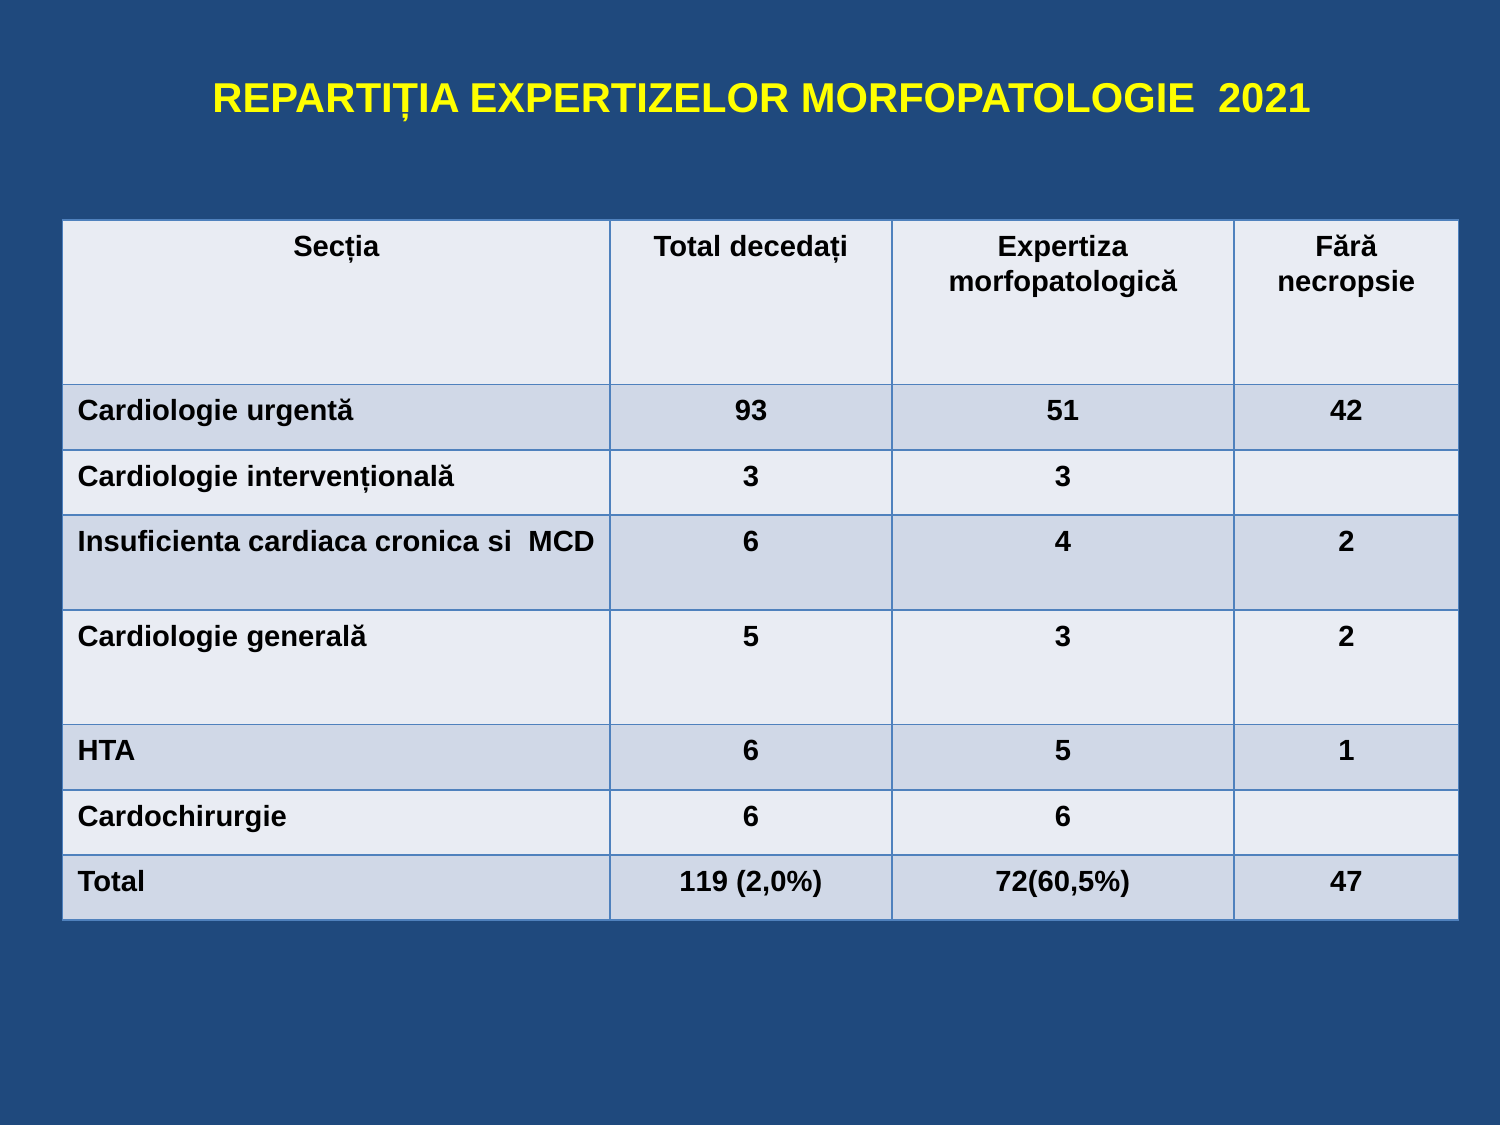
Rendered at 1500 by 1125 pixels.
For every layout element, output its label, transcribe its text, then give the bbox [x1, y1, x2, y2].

table_cell Cardochirurgie [63, 791, 609, 854]
table_header Expertiza morfopatologică [893, 221, 1233, 384]
table_cell 6 [611, 725, 891, 789]
table_cell Cardiologie urgentă [63, 385, 609, 449]
table_header Fără necropsie [1235, 221, 1458, 384]
table_header Secția [63, 221, 609, 384]
table_cell 5 [611, 611, 891, 724]
table_cell 4 [893, 516, 1233, 609]
table_cell 51 [893, 385, 1233, 449]
title REPARTIȚIA EXPERTIZELOR MORFOPATOLOGIE 2021 [64, 42, 1459, 149]
table_cell Cardiologie intervențională [63, 451, 609, 514]
table_cell 47 [1235, 856, 1458, 919]
table_cell 2 [1235, 611, 1458, 724]
table_cell 93 [611, 385, 891, 449]
table_cell Total [63, 856, 609, 919]
table_cell [1235, 451, 1458, 514]
table_header Total decedați [611, 221, 891, 384]
table_cell 1 [1235, 725, 1458, 789]
table_cell 2 [1235, 516, 1458, 609]
table_cell 6 [893, 791, 1233, 854]
table_cell 5 [893, 725, 1233, 789]
table_cell [1235, 791, 1458, 854]
table_cell Cardiologie generală [63, 611, 609, 724]
table_cell 119 (2,0%) [611, 856, 891, 919]
table_cell 3 [893, 451, 1233, 514]
table_cell 42 [1235, 385, 1458, 449]
table_cell 6 [611, 791, 891, 854]
table_cell HTA [63, 725, 609, 789]
table_cell Insuficienta cardiaca cronica si MCD [63, 516, 609, 609]
table_cell 3 [611, 451, 891, 514]
table_cell 3 [893, 611, 1233, 724]
table_cell 72(60,5%) [893, 856, 1233, 919]
table_cell 6 [611, 516, 891, 609]
